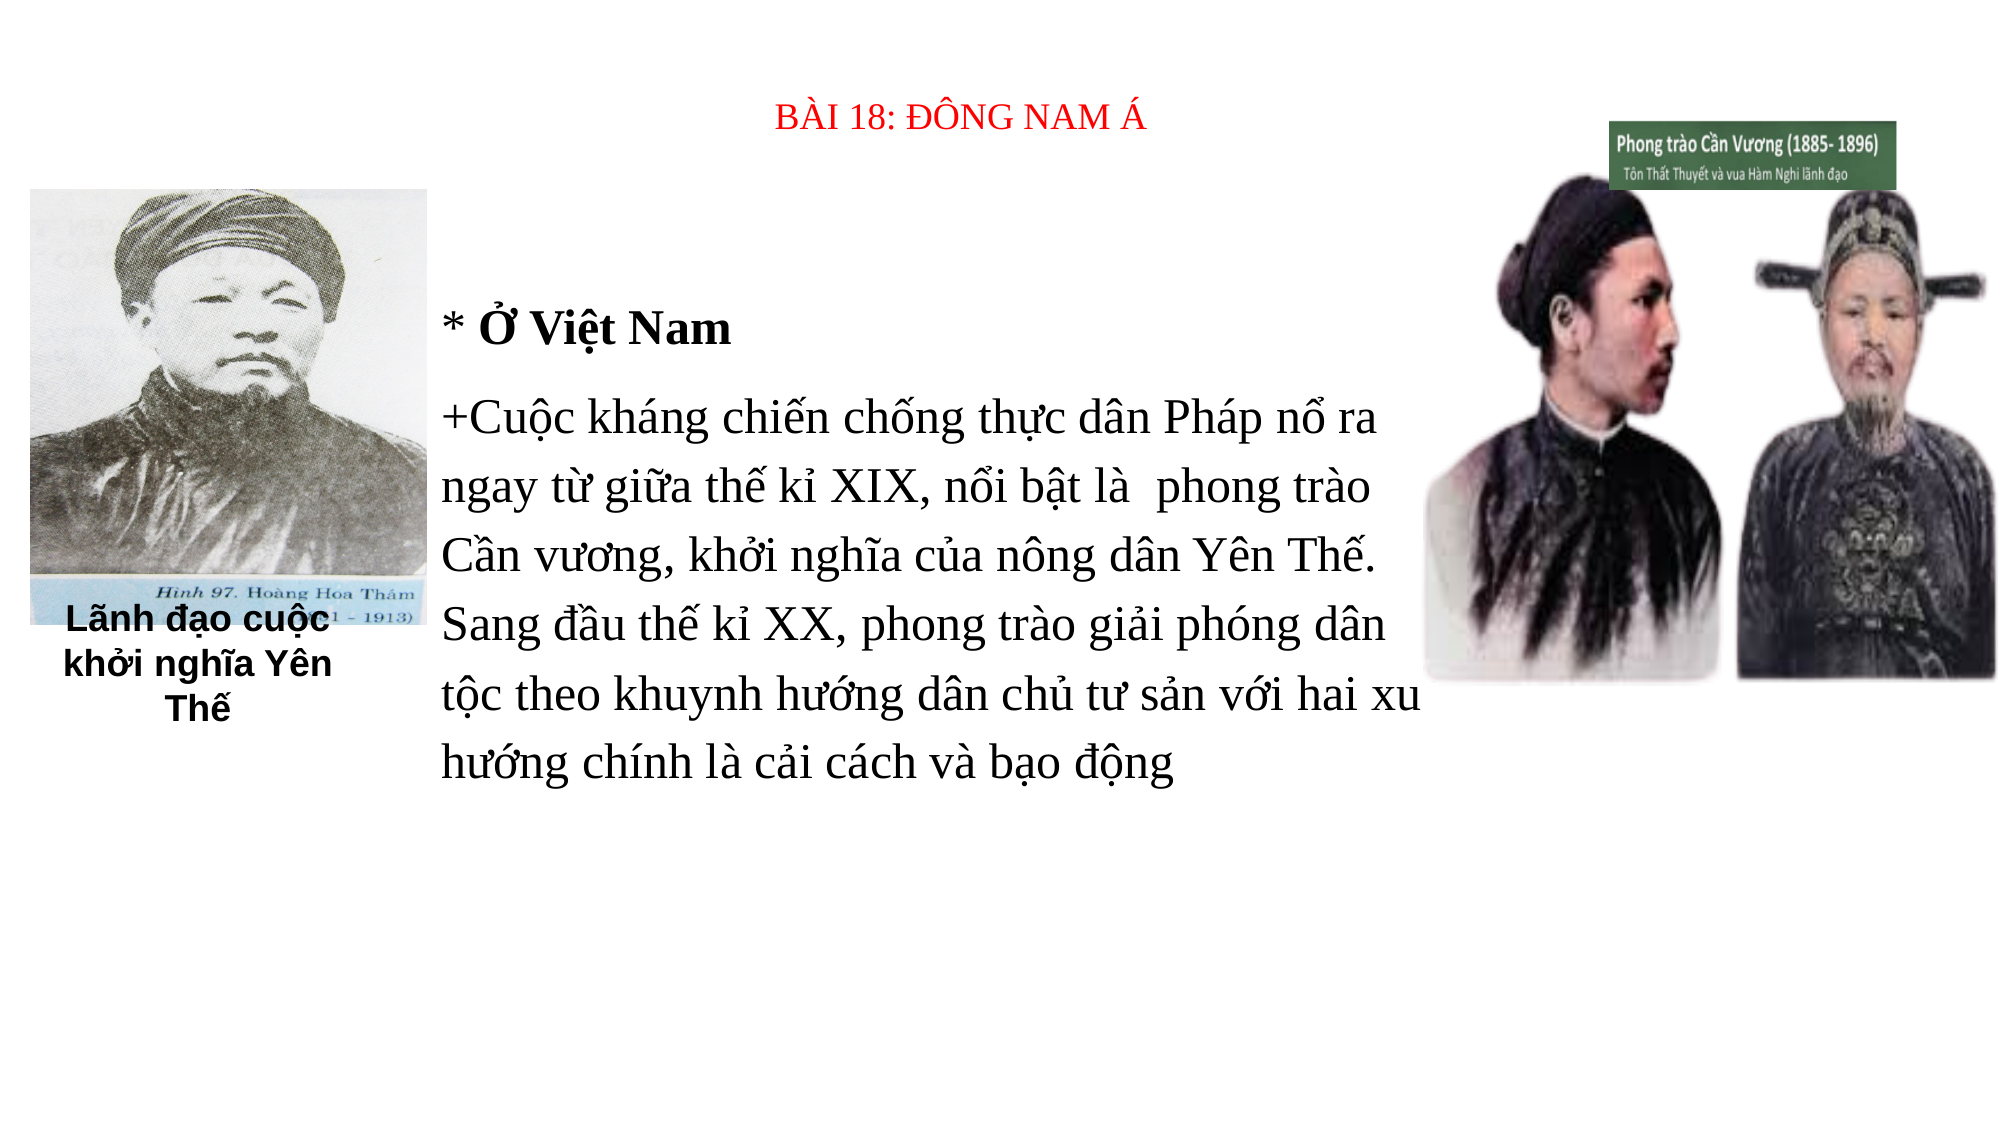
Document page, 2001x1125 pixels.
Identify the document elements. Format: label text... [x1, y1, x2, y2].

title BÀI 18: ĐÔNG NAM Á [463, 88, 1459, 250]
text_box * Ở Việt Nam +Cuộc kháng chiến chống thực dân Pháp nổ ra ngay từ giữa thế kỉ XIX, nổi bật là phong trào Cần vương, khởi nghĩa của nông dân Yên Thế. Sang đầu thế kỉ XX, phong trào giải phóng dân tộc theo khuynh hướng dân chủ tư sản với hai xu hướng chính là cải cách và bạo động [426, 277, 1440, 797]
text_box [1413, 117, 2000, 757]
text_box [17, 189, 427, 677]
